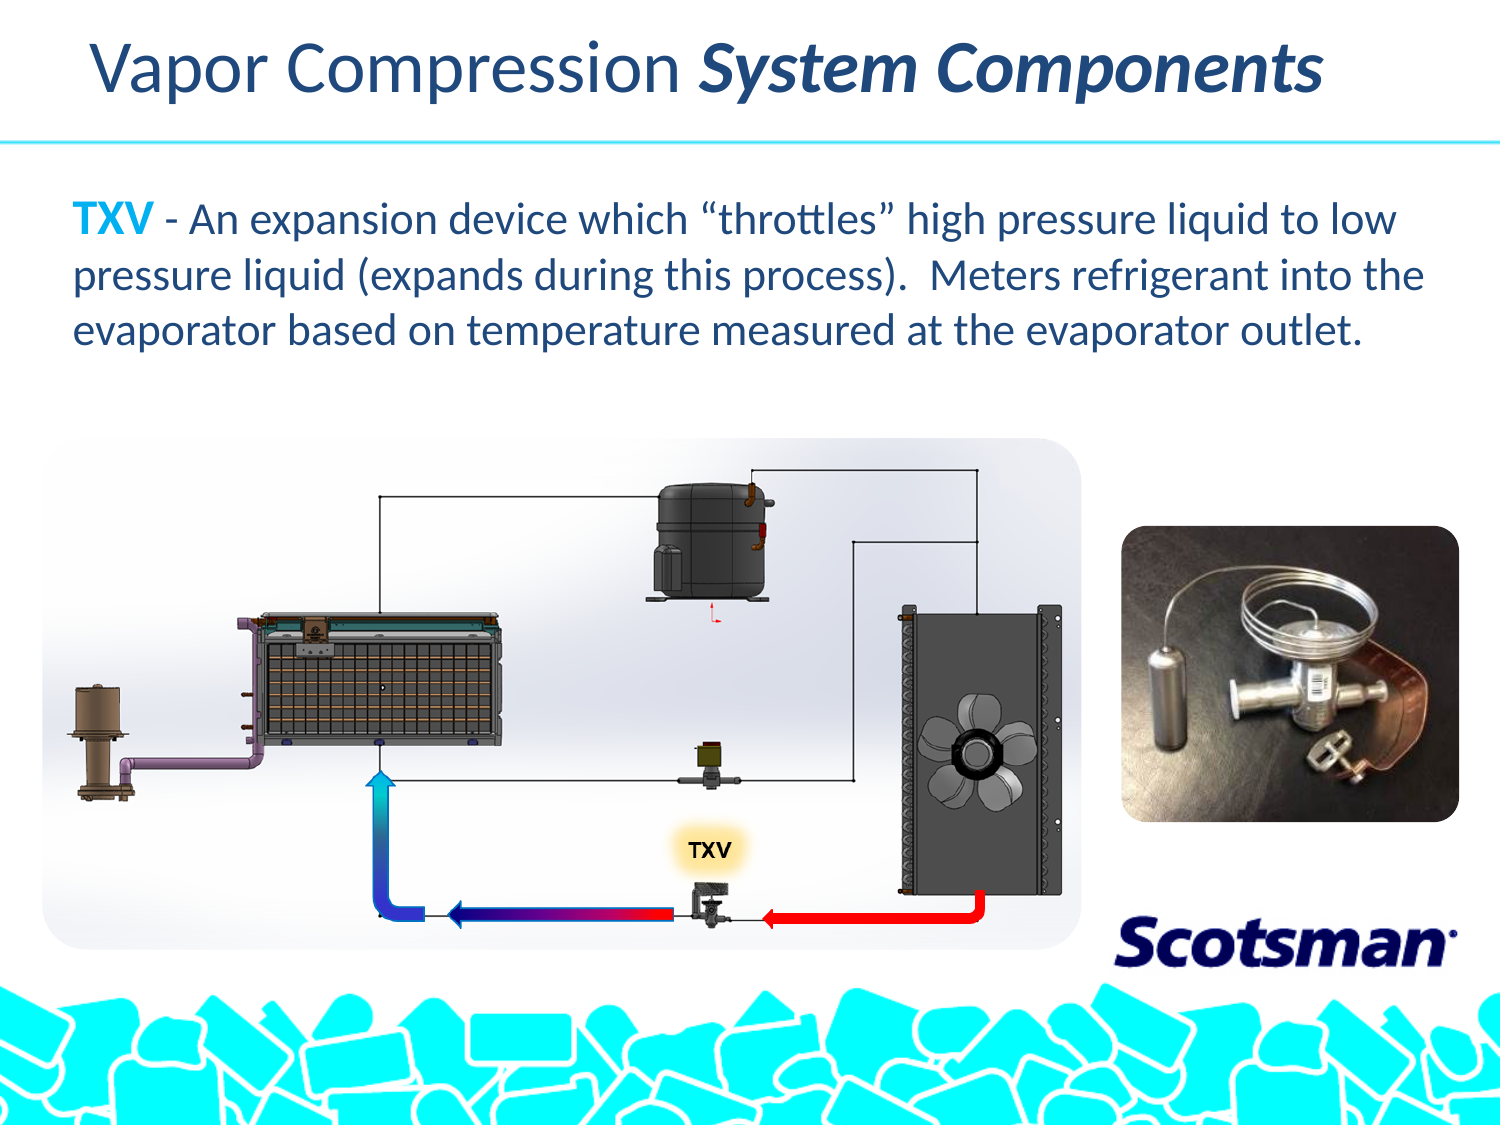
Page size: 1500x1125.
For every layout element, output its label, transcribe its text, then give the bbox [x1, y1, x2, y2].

picture [0, 0, 1500, 1125]
text_box TXV - An expansion device which “throttles” high pressure liquid to low pressure liquid (expands during this process). Meters refrigerant into the evaporator based on temperature measured at the evaporator outlet. [57, 177, 1460, 478]
text_box Vapor Compression System Components [74, 9, 1425, 132]
